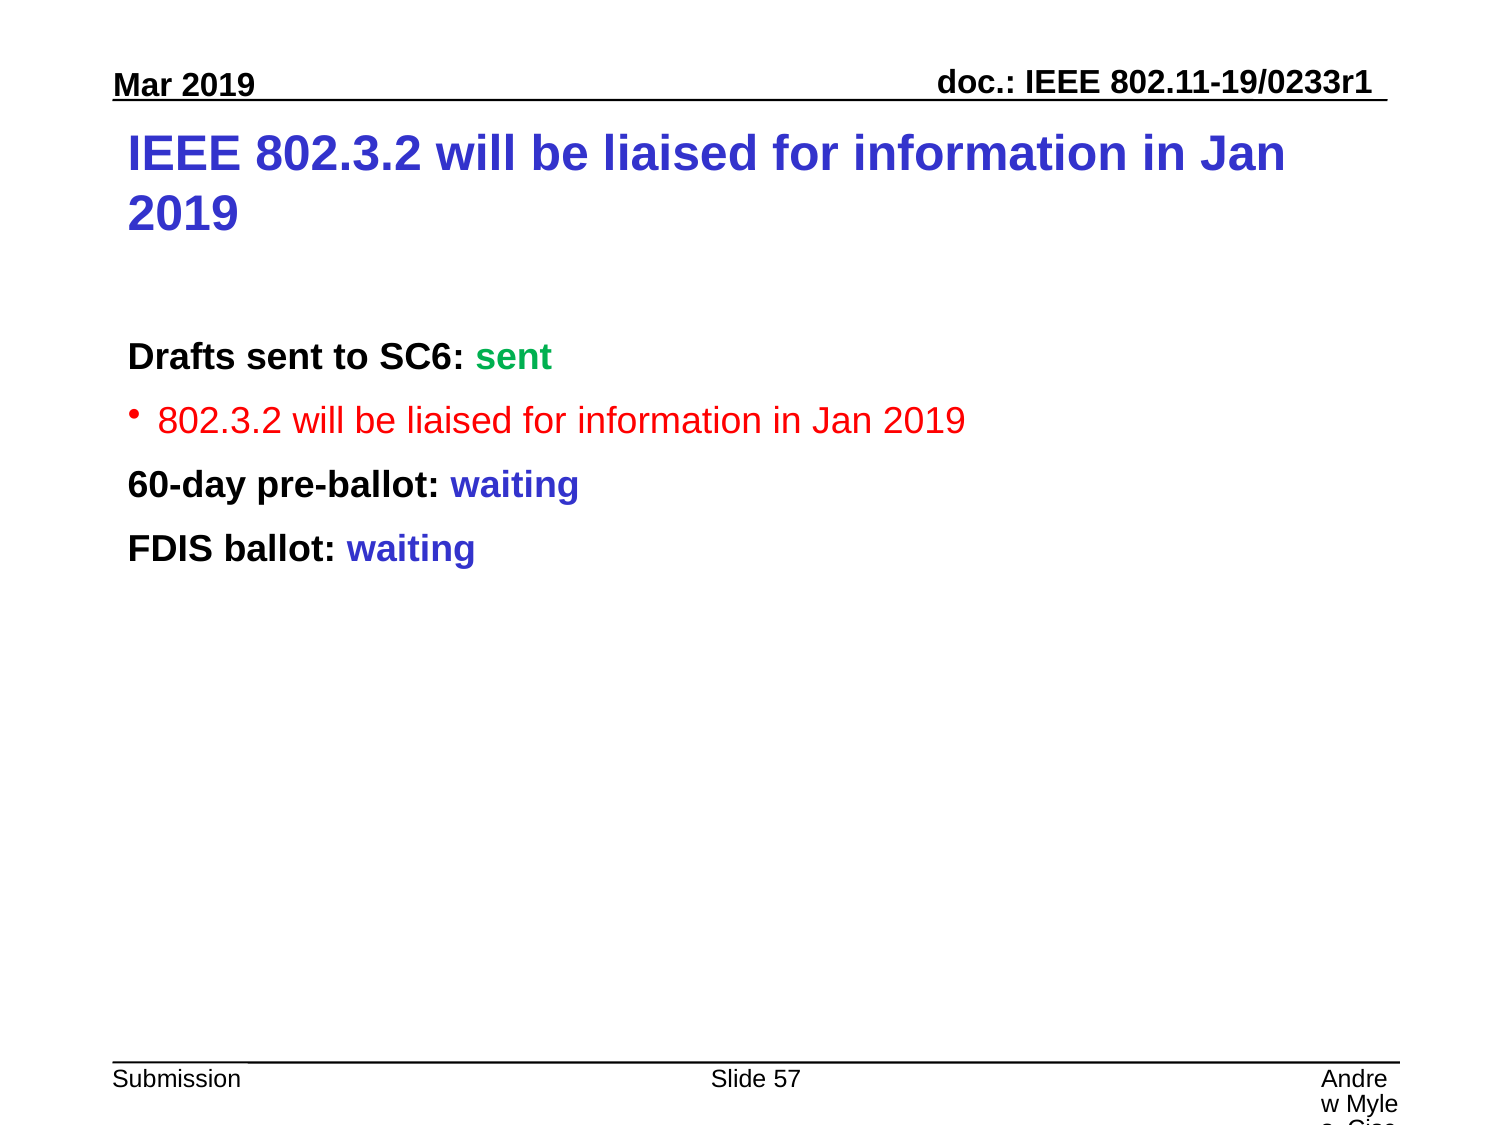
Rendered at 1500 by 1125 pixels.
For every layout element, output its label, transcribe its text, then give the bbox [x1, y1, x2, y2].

footer Andrew Myles, Cisco [1320, 1061, 1402, 1093]
list Drafts sent to SC6: sent 802.3.2 will be liaised for information in Jan 2019 60-day pre-ballot: waiting FDIS ballot: waiting [112, 324, 1388, 1000]
title IEEE 802.3.2 will be liaised for information in Jan 2019 [112, 112, 1388, 288]
slide_number Slide 57 [709, 1061, 803, 1093]
